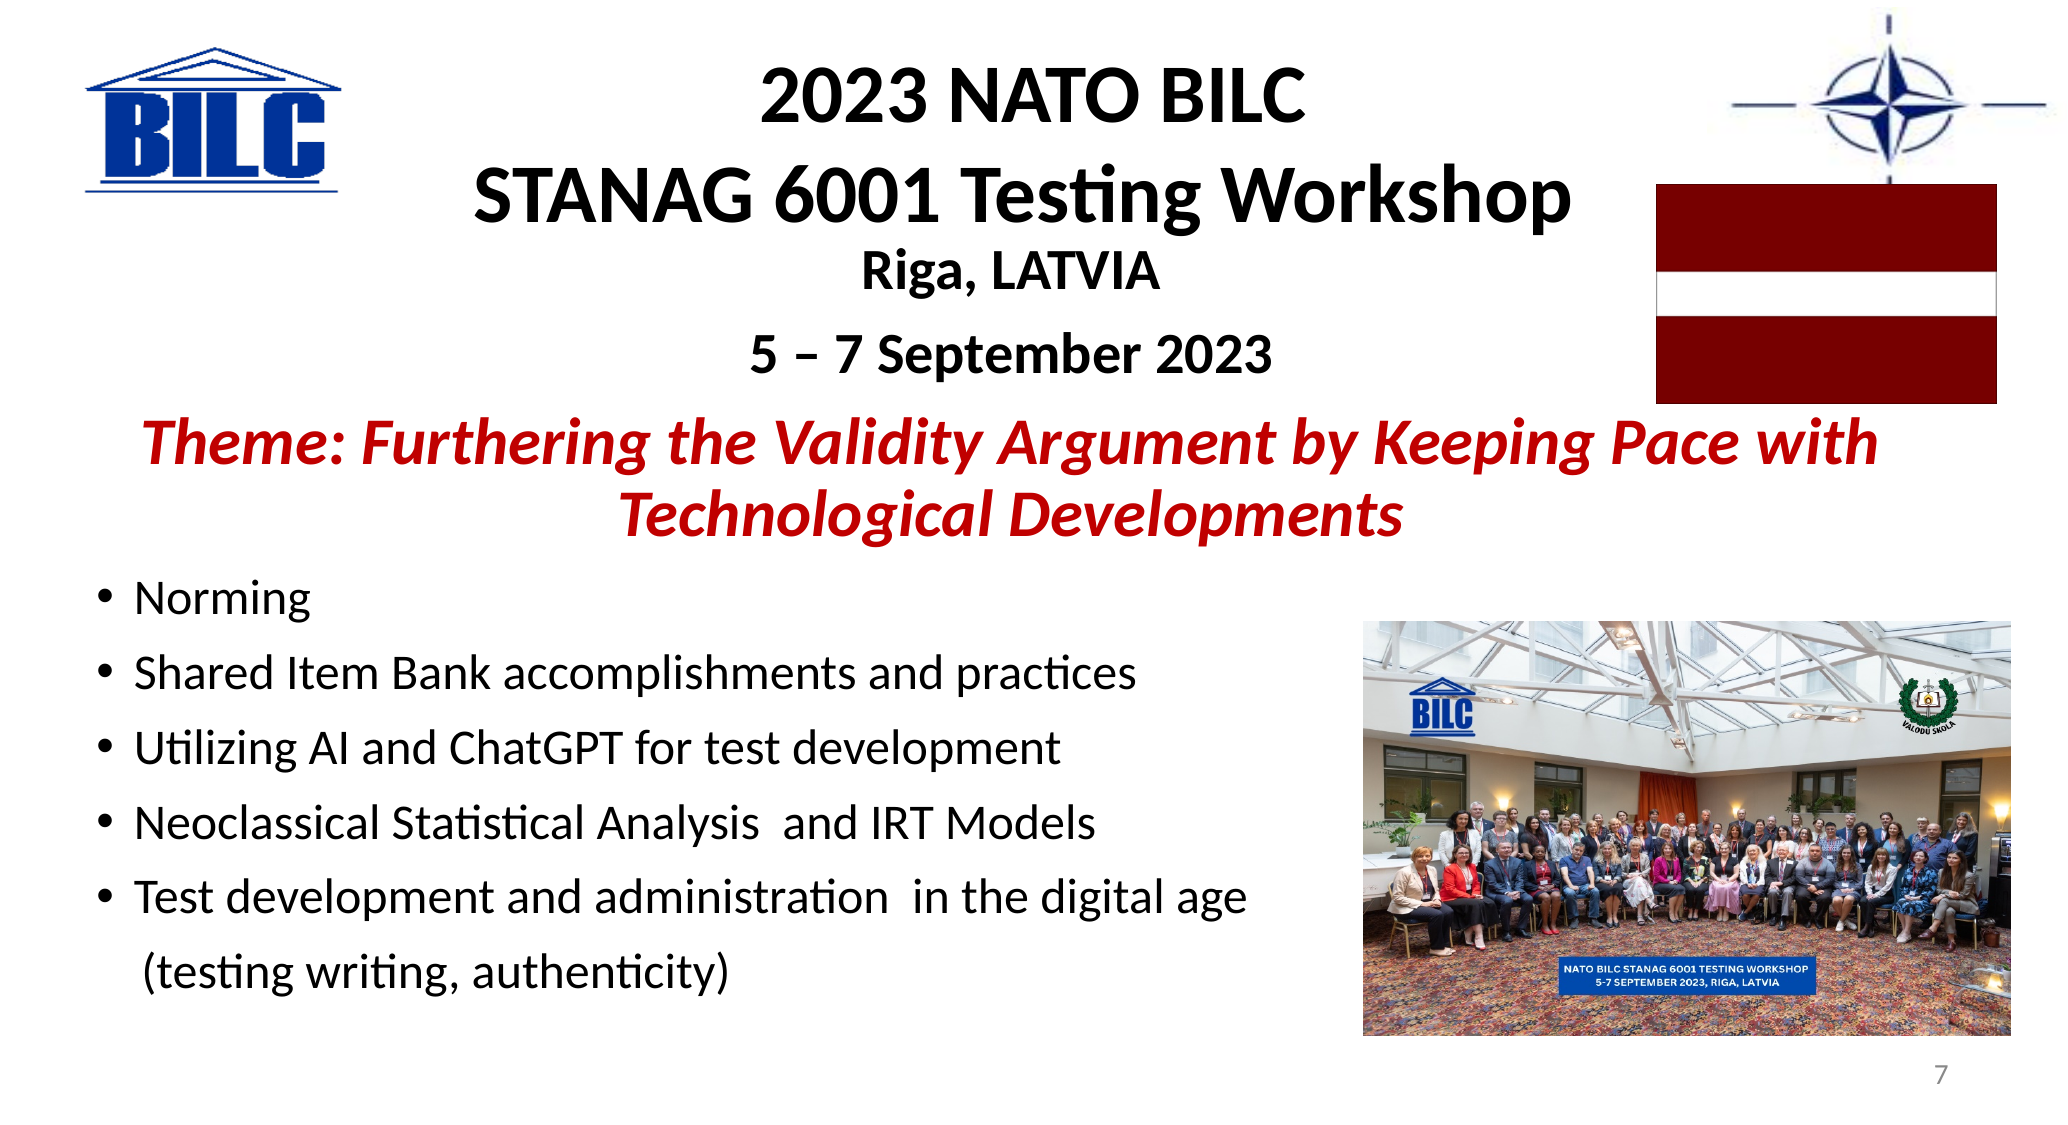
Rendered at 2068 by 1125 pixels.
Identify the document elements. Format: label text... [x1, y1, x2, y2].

list Riga, LATVIA 5 – 7 September 2023 Theme: Furthering the Validity Argument by Keeping Pace with Technological Developments Norming Shared Item Bank accomplishments and practices Utilizing AI and ChatGPT for test development Neoclassical Statistical Analysis and IRT Models Test development and administration in the digital age (testing writing, authenticity) [81, 231, 1942, 1021]
slide_number ‹#› [1481, 1045, 1964, 1103]
picture [1362, 621, 2011, 1037]
picture [1655, 7, 2068, 404]
picture [82, 45, 189, 195]
title 2023 NATO BILC STANAG 6001 Testing Workshop [189, 45, 1878, 231]
